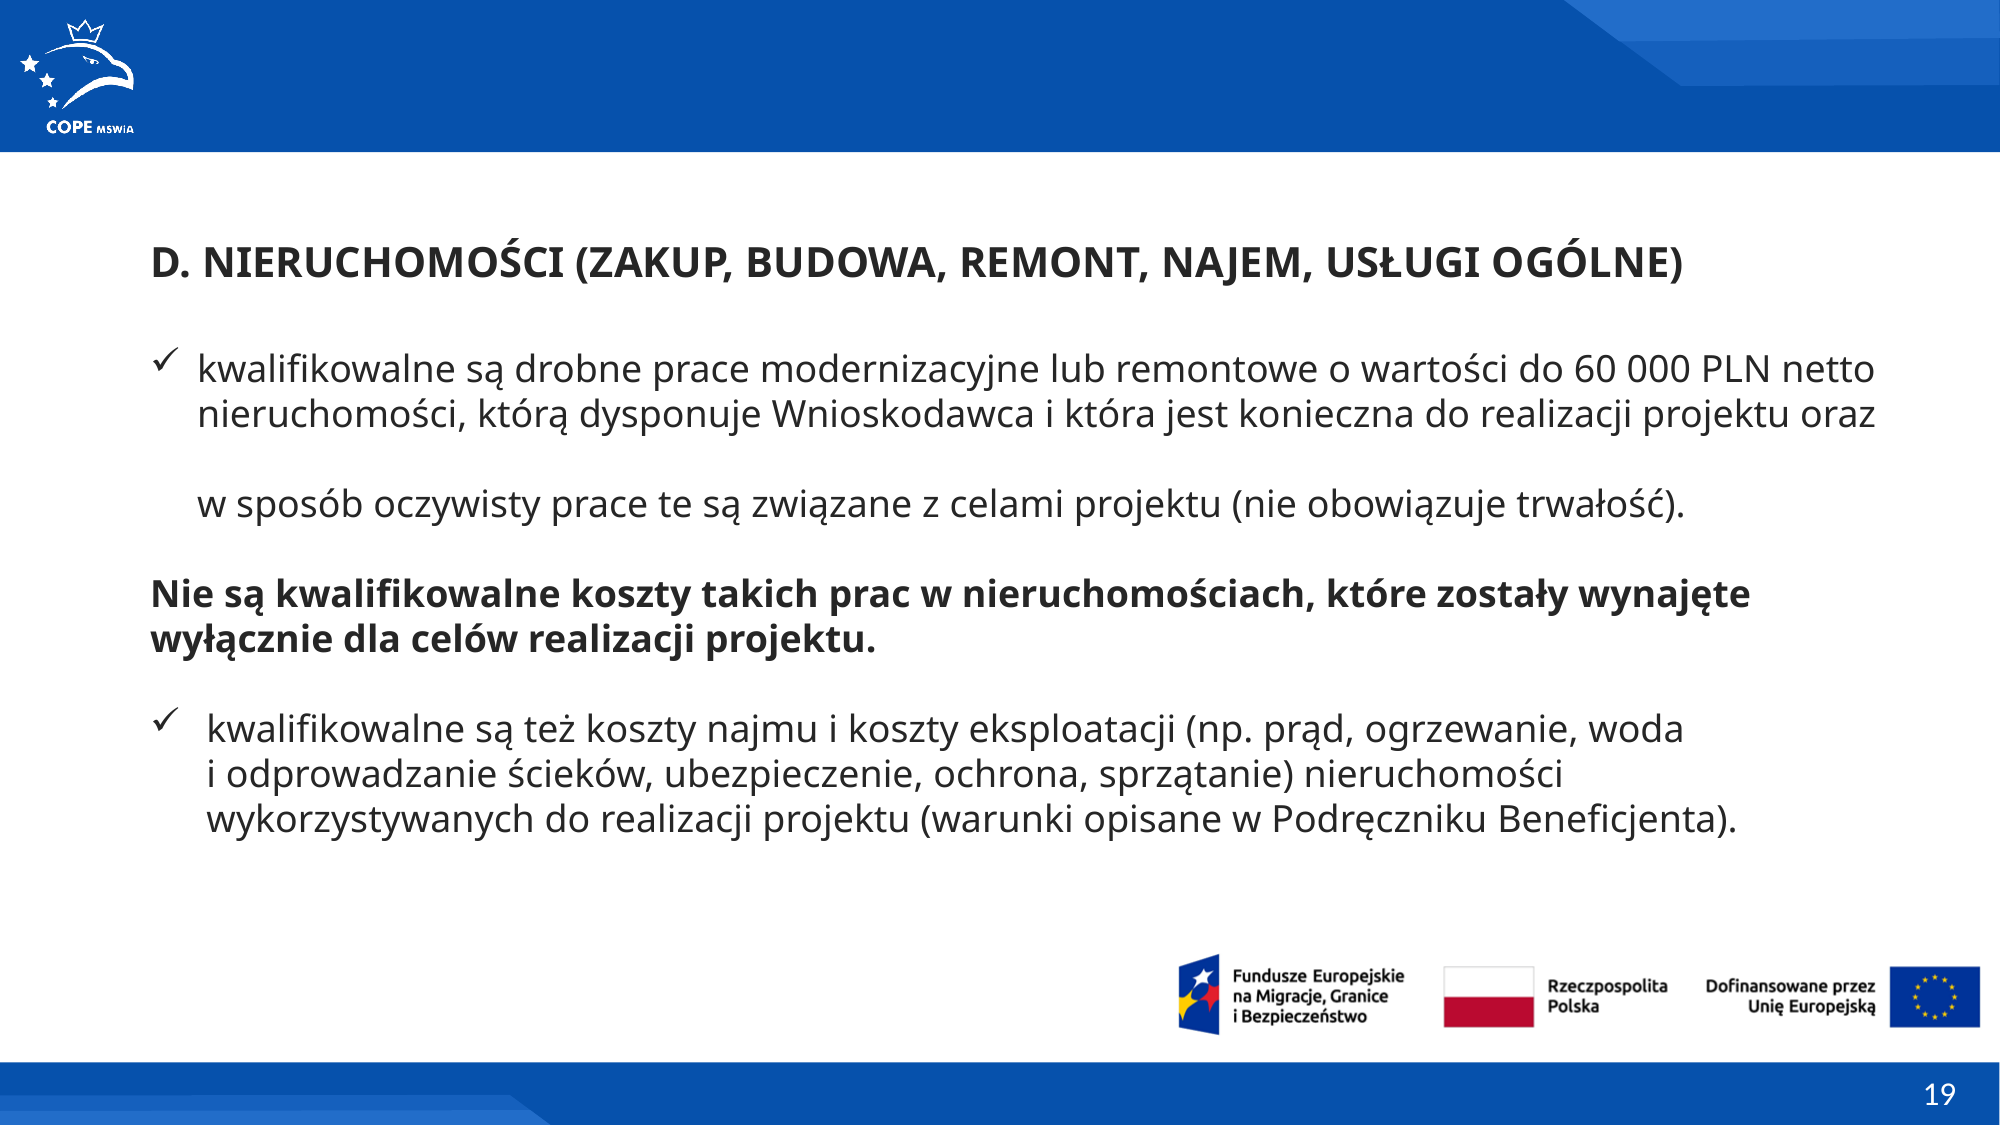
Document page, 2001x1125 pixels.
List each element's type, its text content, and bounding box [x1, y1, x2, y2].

text_box D. NIERUCHOMOŚCI (ZAKUP, BUDOWA, REMONT, NAJEM, USŁUGI OGÓLNE) [135, 228, 1865, 294]
picture [0, 0, 153, 152]
slide_number 19 [1521, 1062, 1972, 1123]
text_box kwalifikowalne są drobne prace modernizacyjne lub remontowe o wartości do 60 000 PLN netto nieruchomości, którą dysponuje Wnioskodawca i która jest konieczna do realizacji projektu oraz w sposób oczywisty prace te są związane z celami projektu (nie obowiązuje trwałość). Nie są kwalifikowalne koszty takich prac w nieruchomościach, które zostały wynajęte wyłącznie dla celów realizacji projektu. kwalifikowalne są też koszty najmu i koszty eksploatacji (np. prąd, ogrzewanie, woda i odprowadzanie ścieków, ubezpieczenie, ochrona, sprzątanie) nieruchomości wykorzystywanych do realizacji projektu (warunki opisane w Podręczniku Beneficjenta). [135, 338, 1898, 848]
picture [1159, 934, 2000, 1055]
